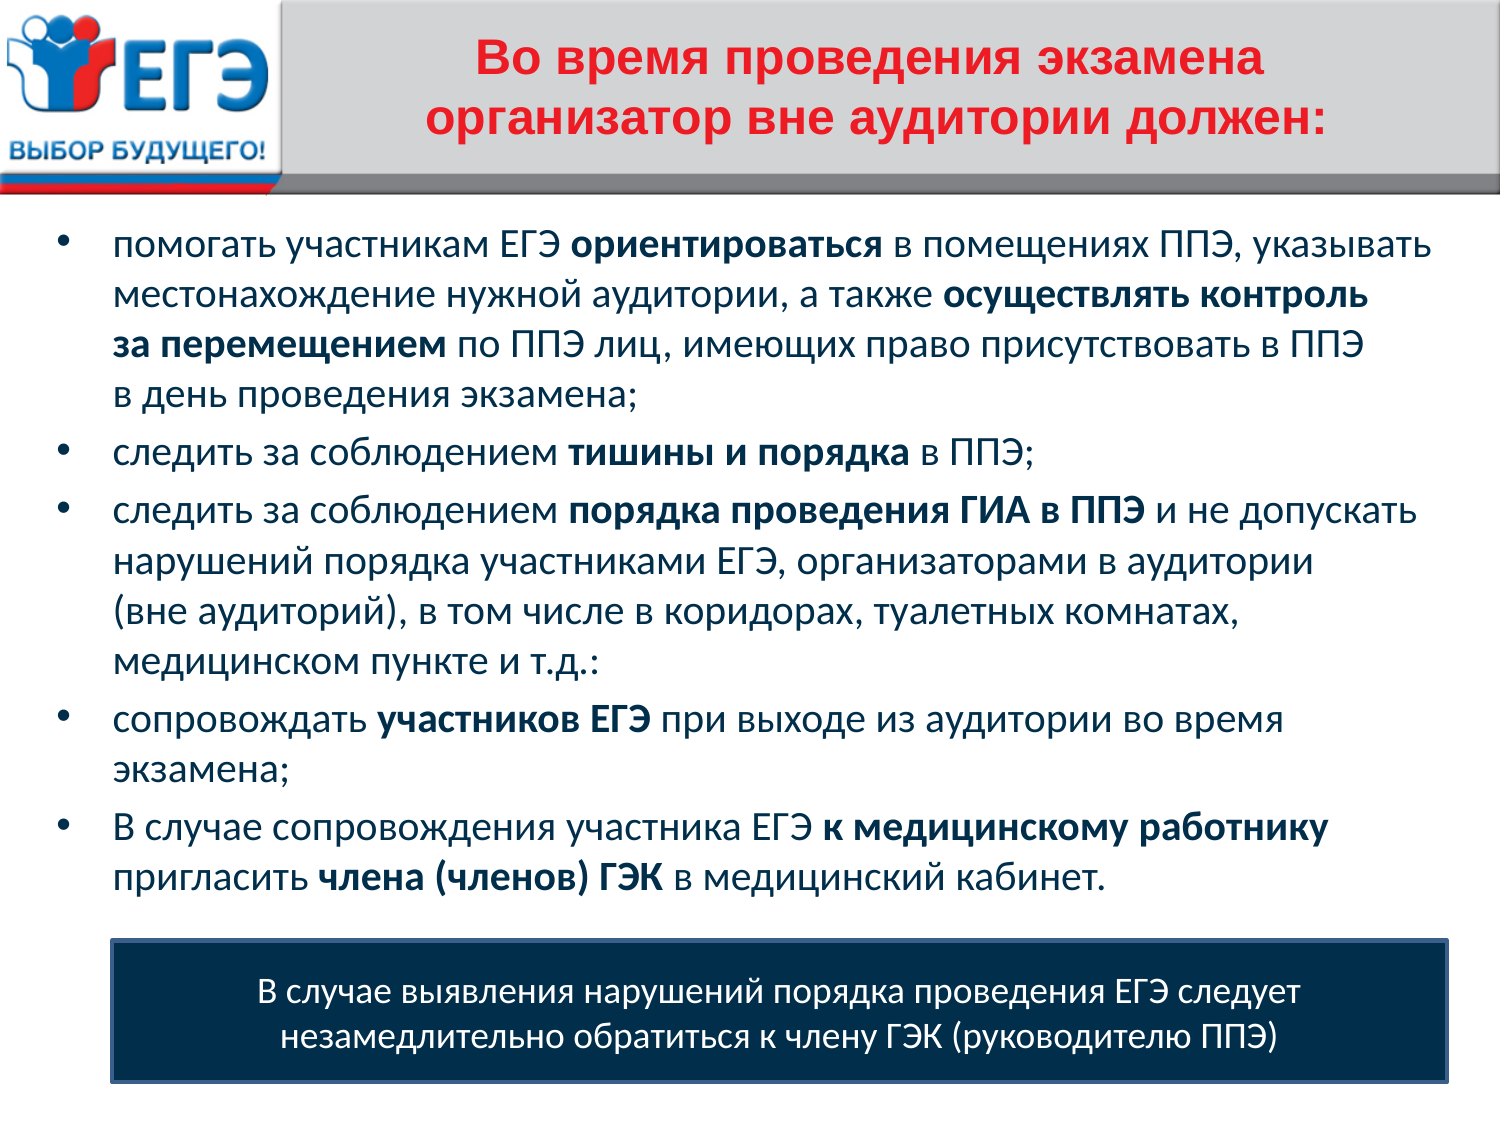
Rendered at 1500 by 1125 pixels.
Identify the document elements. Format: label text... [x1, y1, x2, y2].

text_box В случае выявления нарушений порядка проведения ЕГЭ следует незамедлительно обратиться к члену ГЭК (руководителю ППЭ) [110, 938, 1449, 1084]
picture [0, 0, 1500, 1125]
list помогать участникам ЕГЭ ориентироваться в помещениях ППЭ, указывать местонахождение нужной аудитории, а также осуществлять контроль за перемещением по ППЭ лиц, имеющих право присутствовать в ППЭ в день проведения экзамена; следить за соблюдением тишины и порядка в ППЭ; следить за соблюдением порядка проведения ГИА в ППЭ и не допускать нарушений порядка участниками ЕГЭ, организаторами в аудитории (вне аудиторий), в том числе в коридорах, туалетных комнатах, медицинском пункте и т.д.: сопровождать участников ЕГЭ при выходе из аудитории во время экзамена; В случае сопровождения участника ЕГЭ к медицинскому работнику пригласить члена (членов) ГЭК в медицинский кабинет. [41, 208, 1459, 894]
title Во время проведения экзамена организатор вне аудитории должен: [283, 0, 1471, 173]
